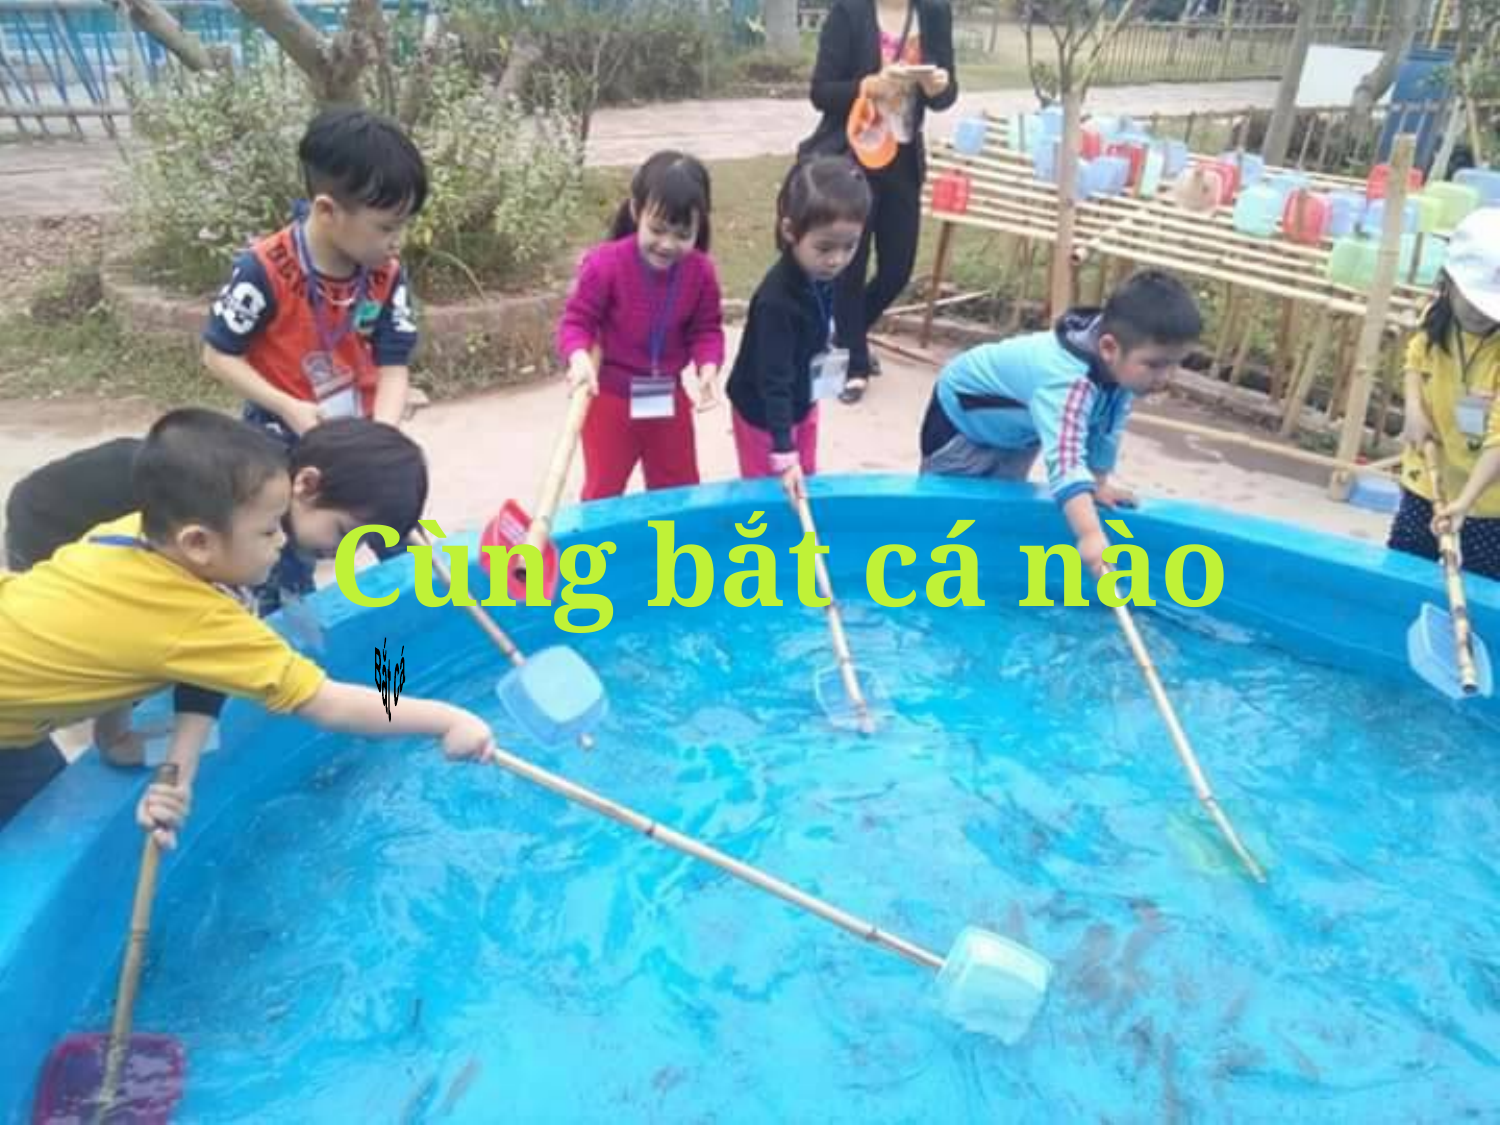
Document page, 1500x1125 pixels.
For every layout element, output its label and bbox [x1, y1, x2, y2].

list [0, 0, 1500, 1125]
